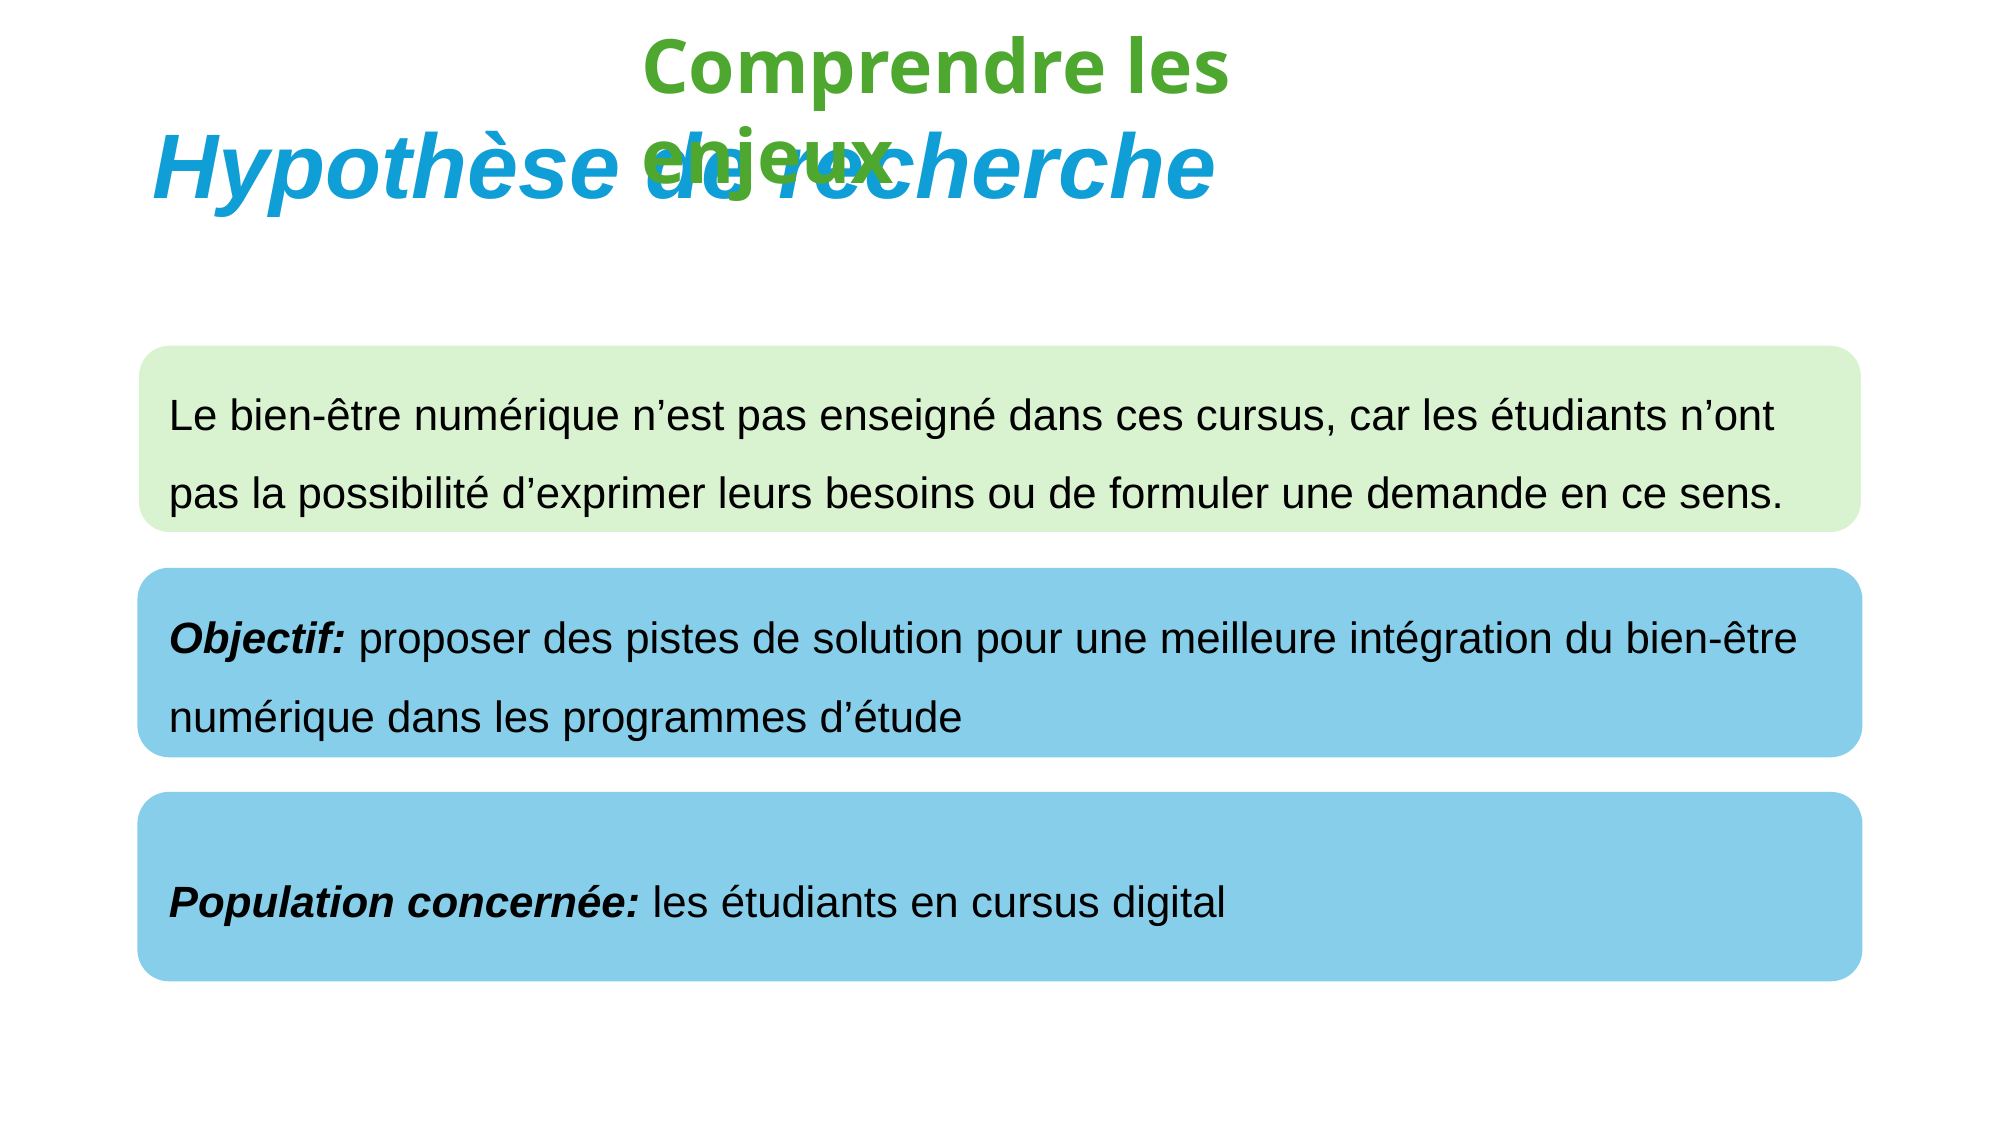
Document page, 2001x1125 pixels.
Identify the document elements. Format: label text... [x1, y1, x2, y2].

text_box Comprendre les enjeux [626, 11, 1480, 206]
title Hypothèse de recherche [137, 59, 1863, 259]
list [136, 259, 1863, 1066]
